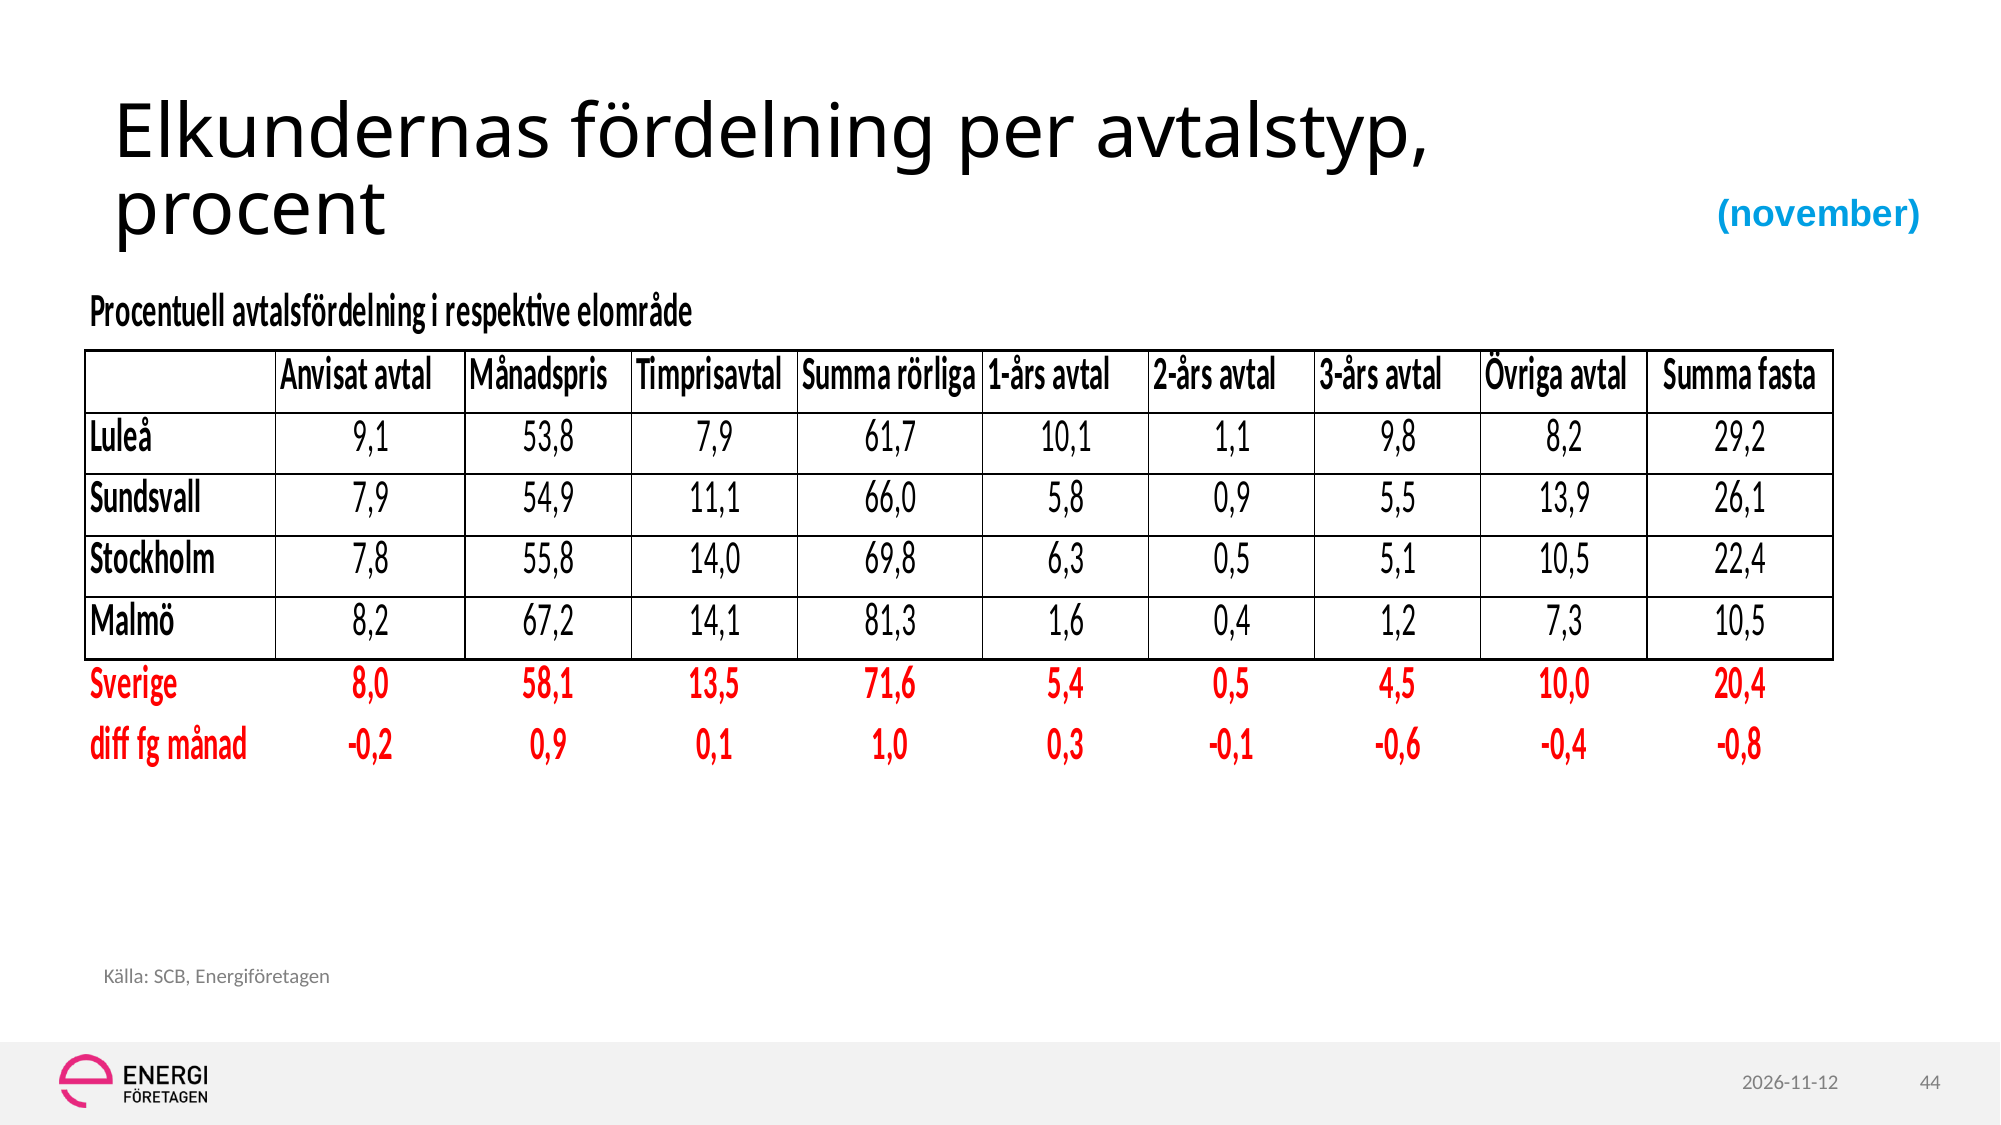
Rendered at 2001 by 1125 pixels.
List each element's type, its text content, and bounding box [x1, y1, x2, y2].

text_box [1709, 188, 1942, 238]
picture [59, 1054, 207, 1108]
title Elkundernas fördelning per avtalstyp, procent [114, 88, 1538, 223]
text_box Källa: SCB, Energiföretagen [103, 962, 1229, 993]
picture [0, 225, 2000, 785]
slide_number 44 [1882, 1068, 1941, 1099]
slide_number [1742, 1068, 1854, 1099]
